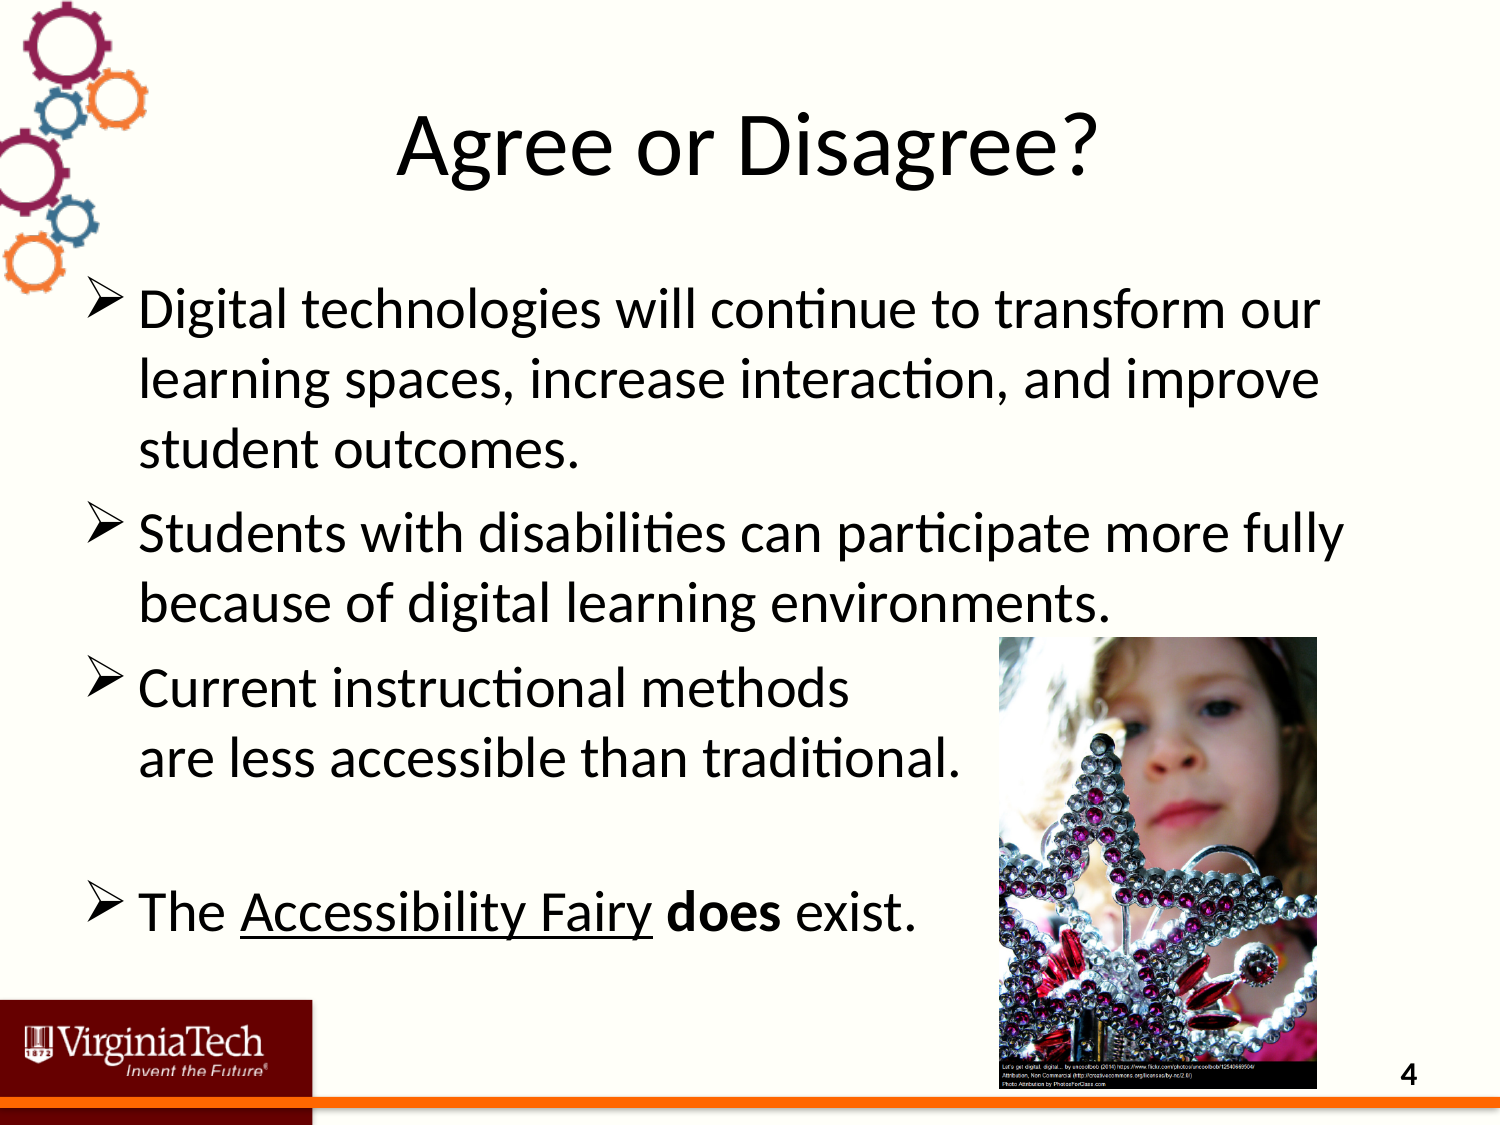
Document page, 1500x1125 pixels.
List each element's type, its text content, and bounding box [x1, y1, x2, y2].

picture [0, 0, 150, 300]
title Agree or Disagree? [75, 15, 1425, 262]
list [999, 637, 1318, 1089]
list Digital technologies will continue to transform our learning spaces, increase interaction, and improve student outcomes. Students with disabilities can participate more fully because of digital learning environments. Current instructional methods are less accessible than traditional. The Accessibility Fairy does exist. [75, 262, 1475, 1100]
